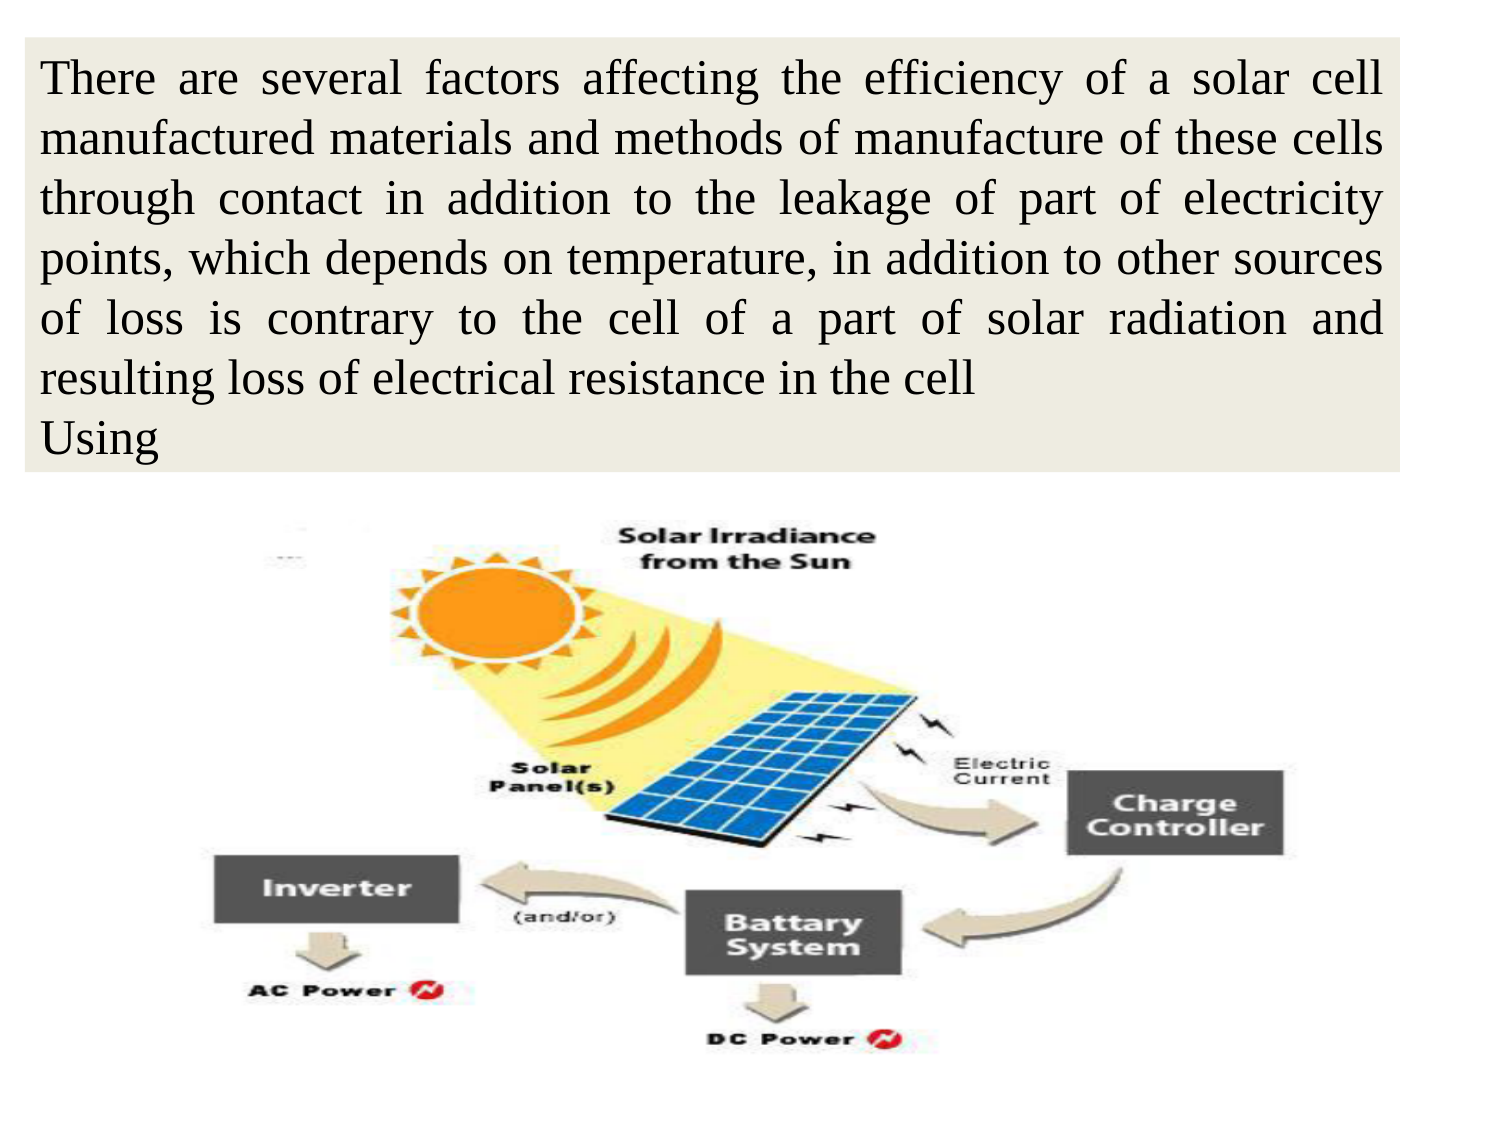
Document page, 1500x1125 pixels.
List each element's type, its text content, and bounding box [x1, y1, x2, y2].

text_box There are several factors affecting the efficiency of a solar cell manufactured materials and methods of manufacture of these cells through contact in addition to the leakage of part of electricity points, which depends on temperature, in addition to other sources of loss is contrary to the cell of a part of solar radiation and resulting loss of electrical resistance in the cell Using [24, 37, 1400, 473]
picture [24, 487, 1401, 1064]
